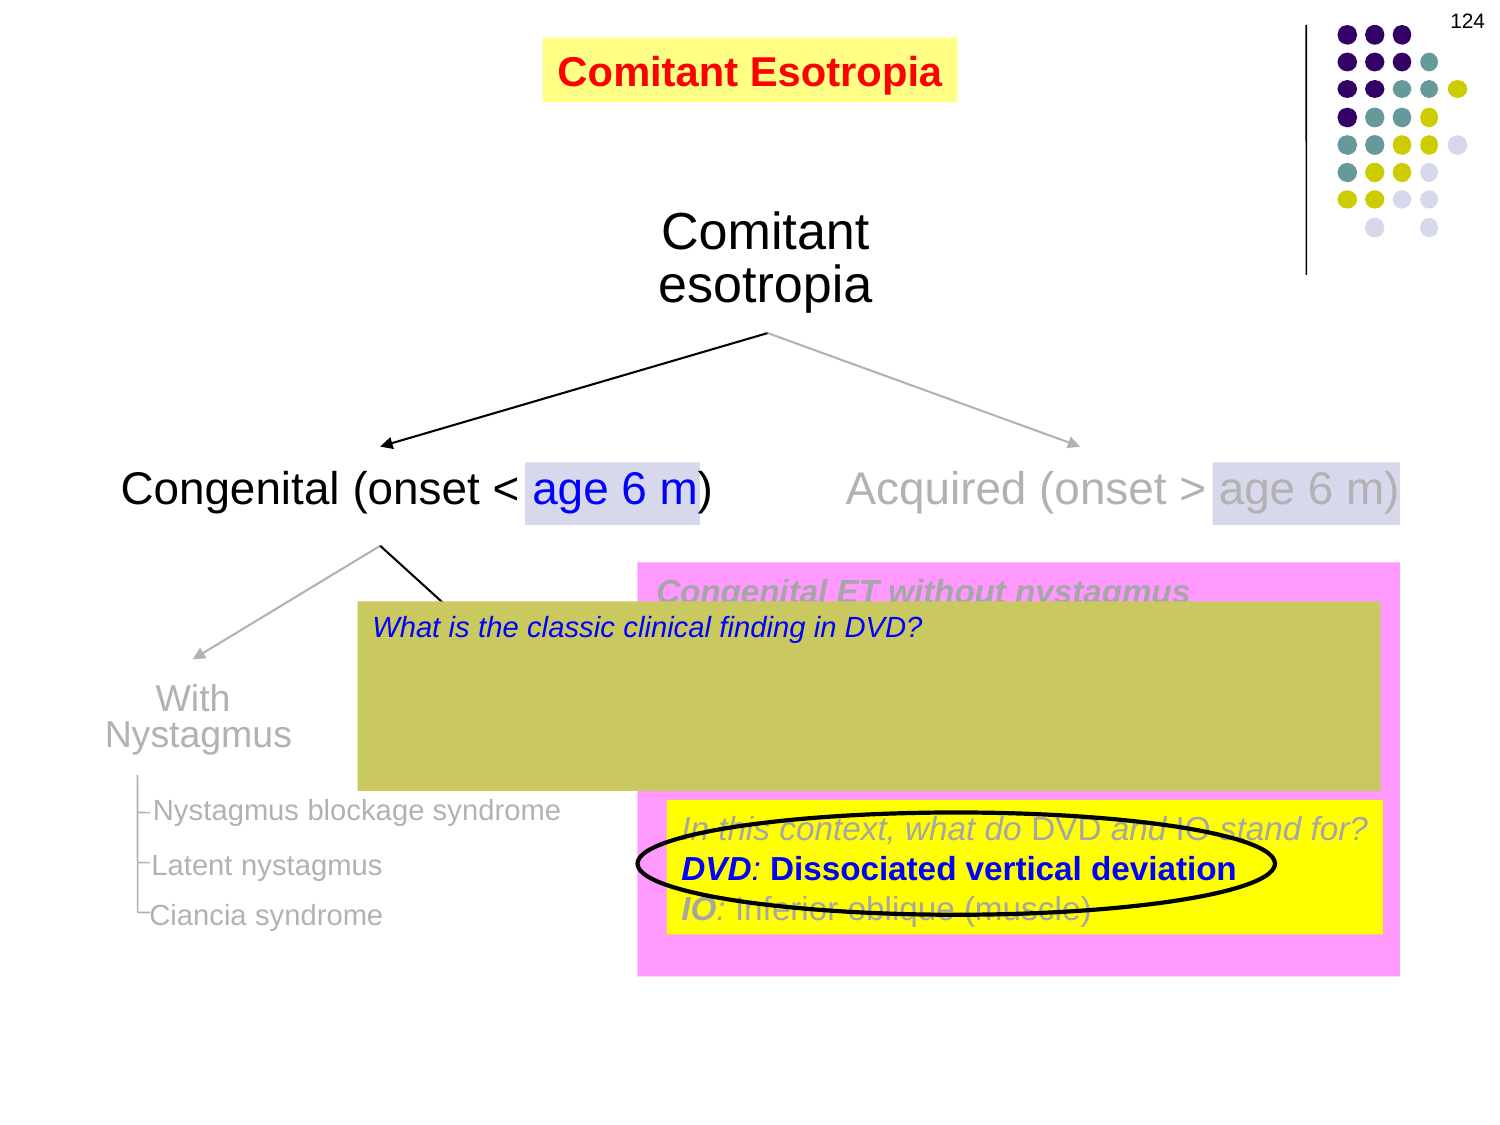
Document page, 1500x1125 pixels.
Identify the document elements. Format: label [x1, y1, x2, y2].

text_box [830, 451, 1415, 525]
text_box [542, 37, 958, 103]
text_box [134, 545, 1400, 977]
text_box [105, 451, 729, 525]
text_box [380, 332, 1081, 450]
text_box [89, 674, 307, 762]
text_box [643, 199, 888, 321]
slide_number [1149, 0, 1500, 75]
